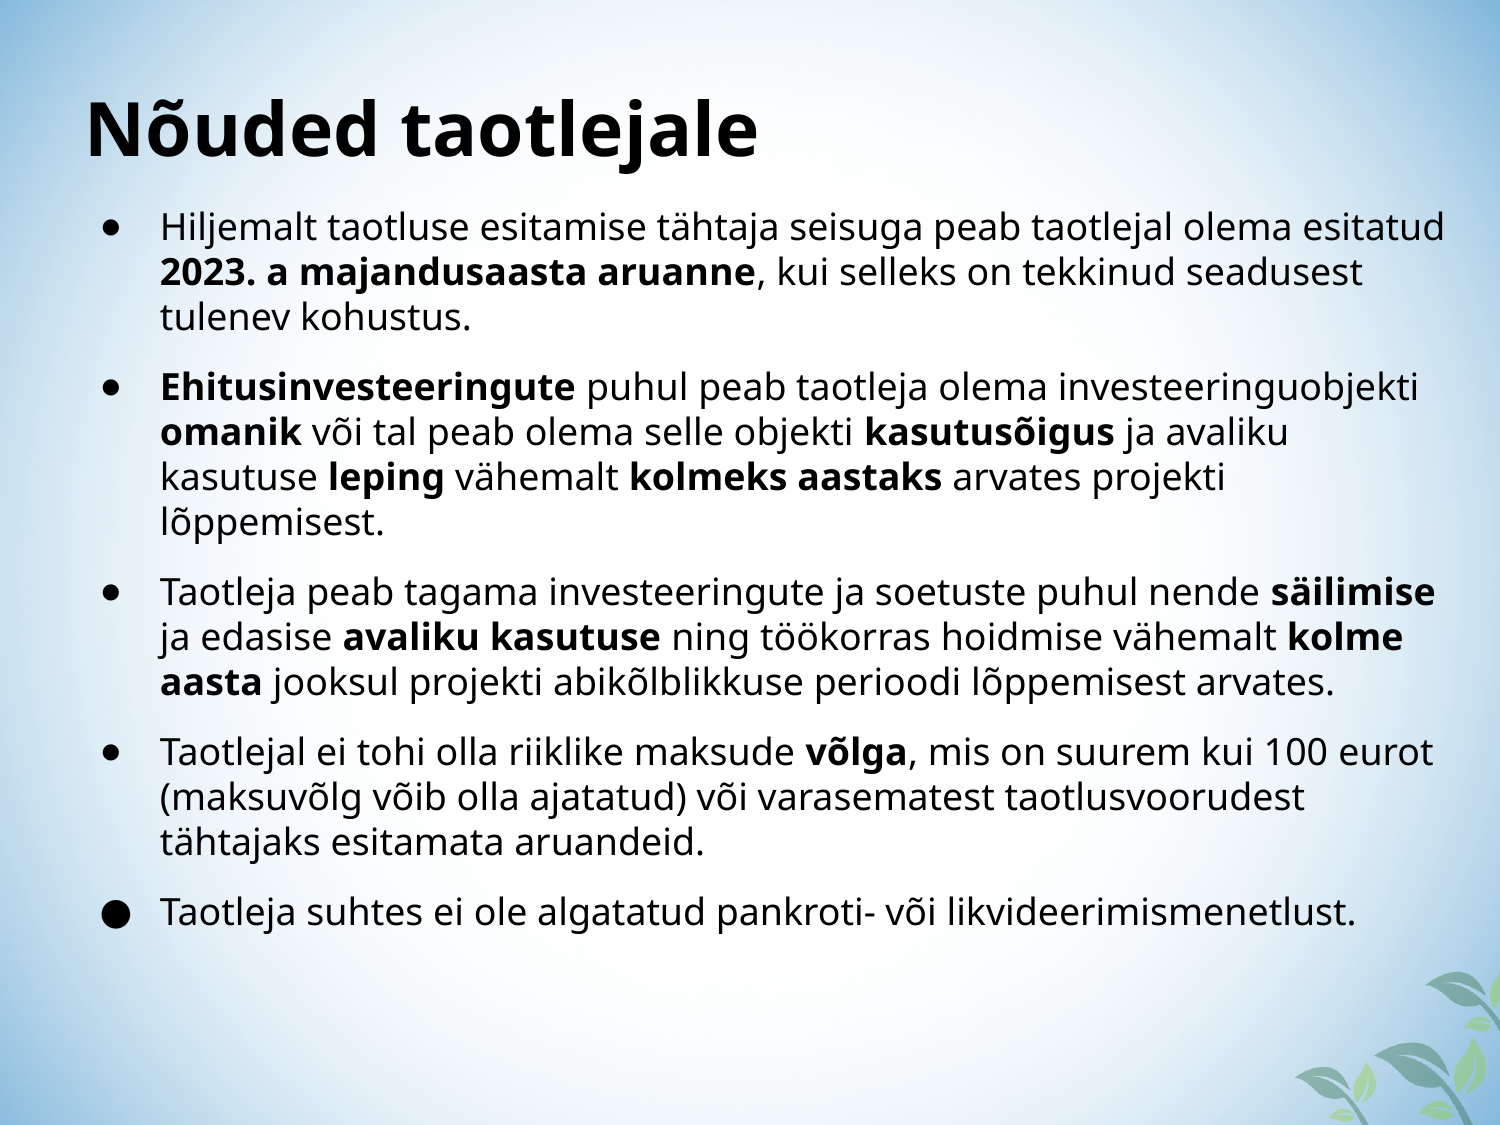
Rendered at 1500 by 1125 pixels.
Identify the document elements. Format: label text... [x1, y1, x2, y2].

list Nõuded taotlejale Hiljemalt taotluse esitamise tähtaja seisuga peab taotlejal olema esitatud 2023. a majandusaasta aruanne, kui selleks on tekkinud seadusest tulenev kohustus. Ehitusinvesteeringute puhul peab taotleja olema investeeringuobjekti omanik või tal peab olema selle objekti kasutusõigus ja avaliku kasutuse leping vähemalt kolmeks aastaks arvates projekti lõppemisest. Taotleja peab tagama investeeringute ja soetuste puhul nende säilimise ja edasise avaliku kasutuse ning töökorras hoidmise vähemalt kolme aasta jooksul projekti abikõlblikkuse perioodi lõppemisest arvates. Taotlejal ei tohi olla riiklike maksude võlga, mis on suurem kui 100 eurot (maksuvõlg võib olla ajatatud) või varasematest taotlusvoorudest tähtajaks esitamata aruandeid. Taotleja suhtes ei ole algatatud pankroti- või likvideerimismenetlust. [69, 74, 1468, 1088]
picture [0, 0, 1500, 1125]
